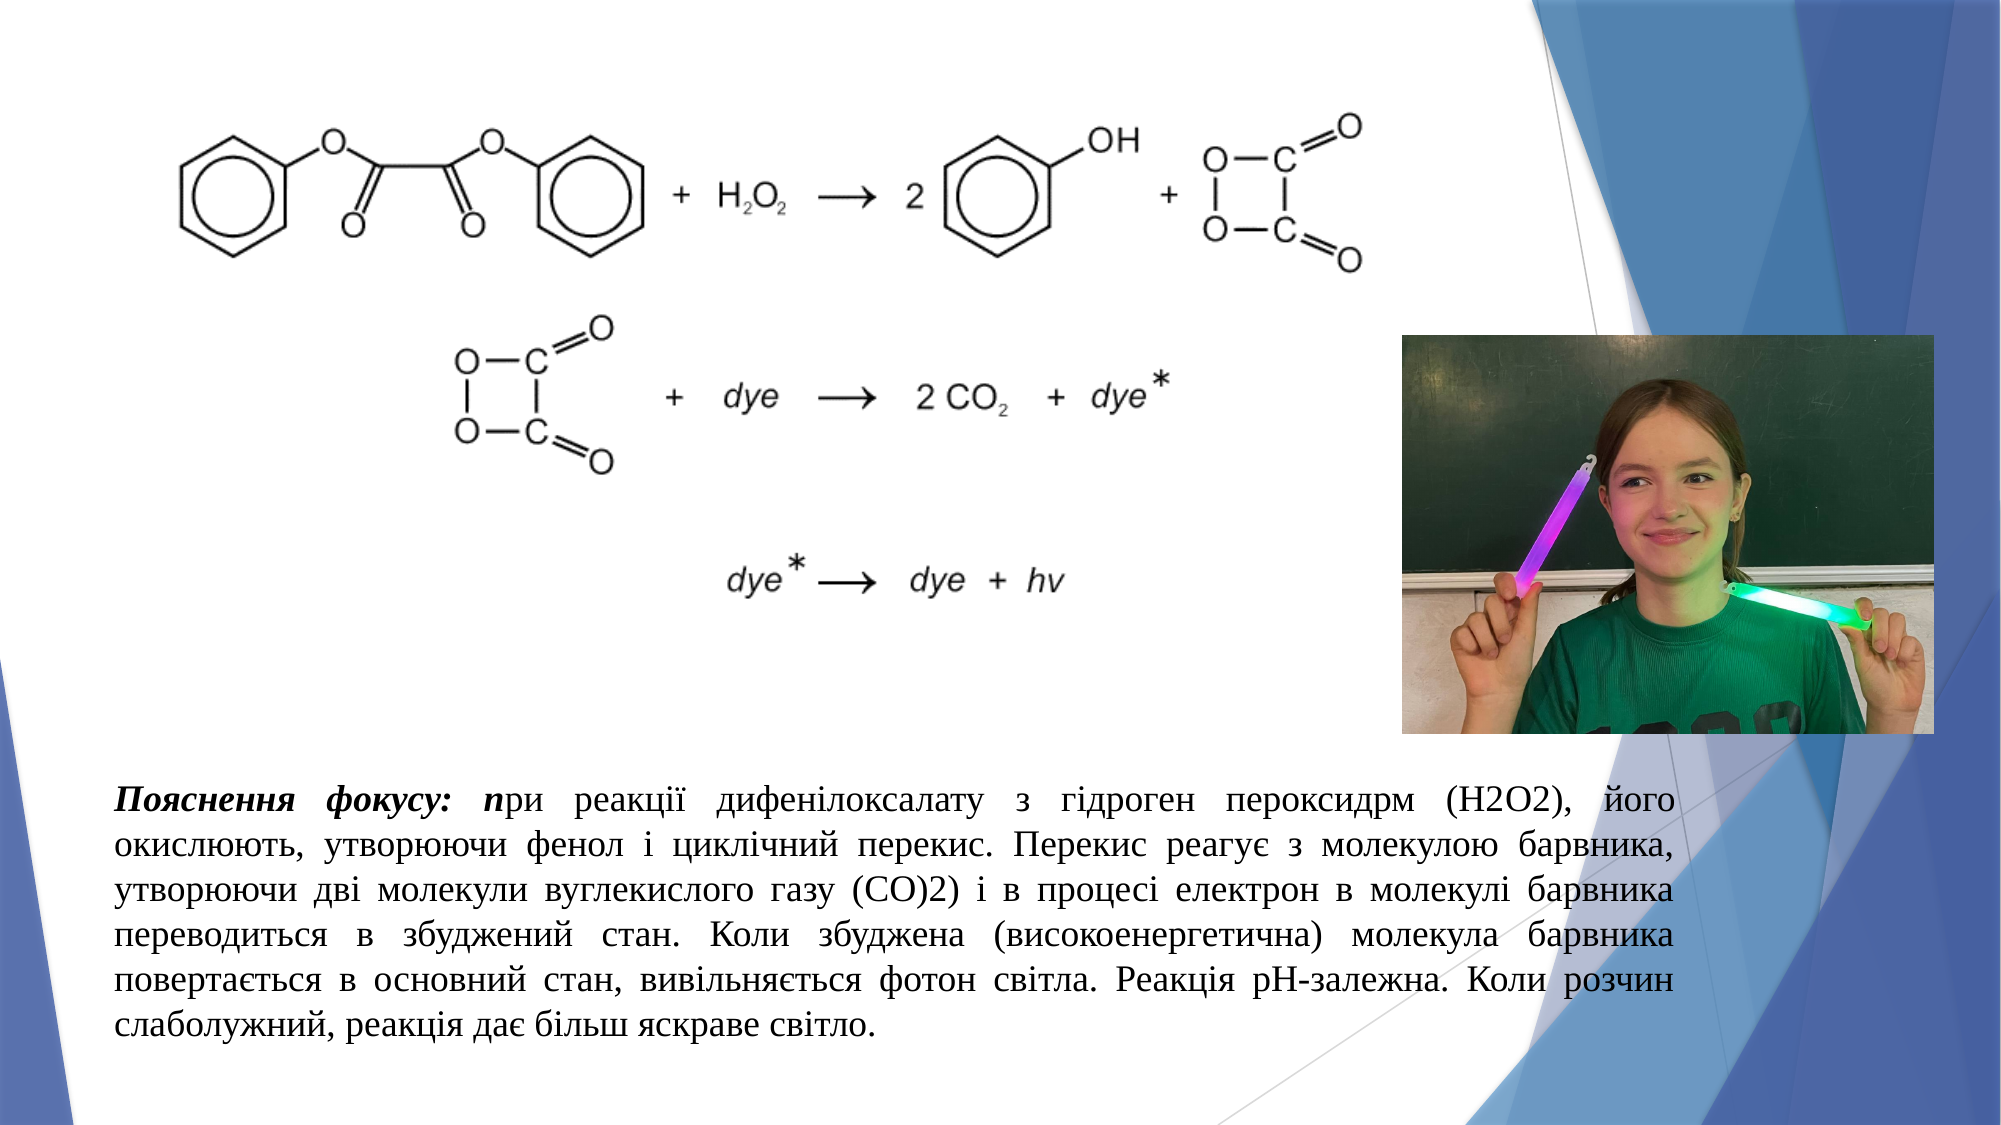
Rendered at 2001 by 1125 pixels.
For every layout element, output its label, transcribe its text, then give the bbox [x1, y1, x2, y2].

picture [1402, 334, 1935, 735]
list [65, 94, 1477, 661]
text_box Пояснення фокусу: при реакції дифенілоксалату з гідроген пероксидрм (Н2O2), його окислюють, утворюючи фенол і циклічний перекис. Перекис реагує з молекулою барвника, утворюючи дві молекули вуглекислого газу (СО)2) і в процесі електрон в молекулі барвника переводиться в збуджений стан. Коли збуджена (високоенергетична) молекула барвника повертається в основний стан, вивільняється фотон світла. Реакція рН-залежна. Коли розчин слаболужний, реакція дає більш яскраве світло. [99, 766, 1691, 1052]
